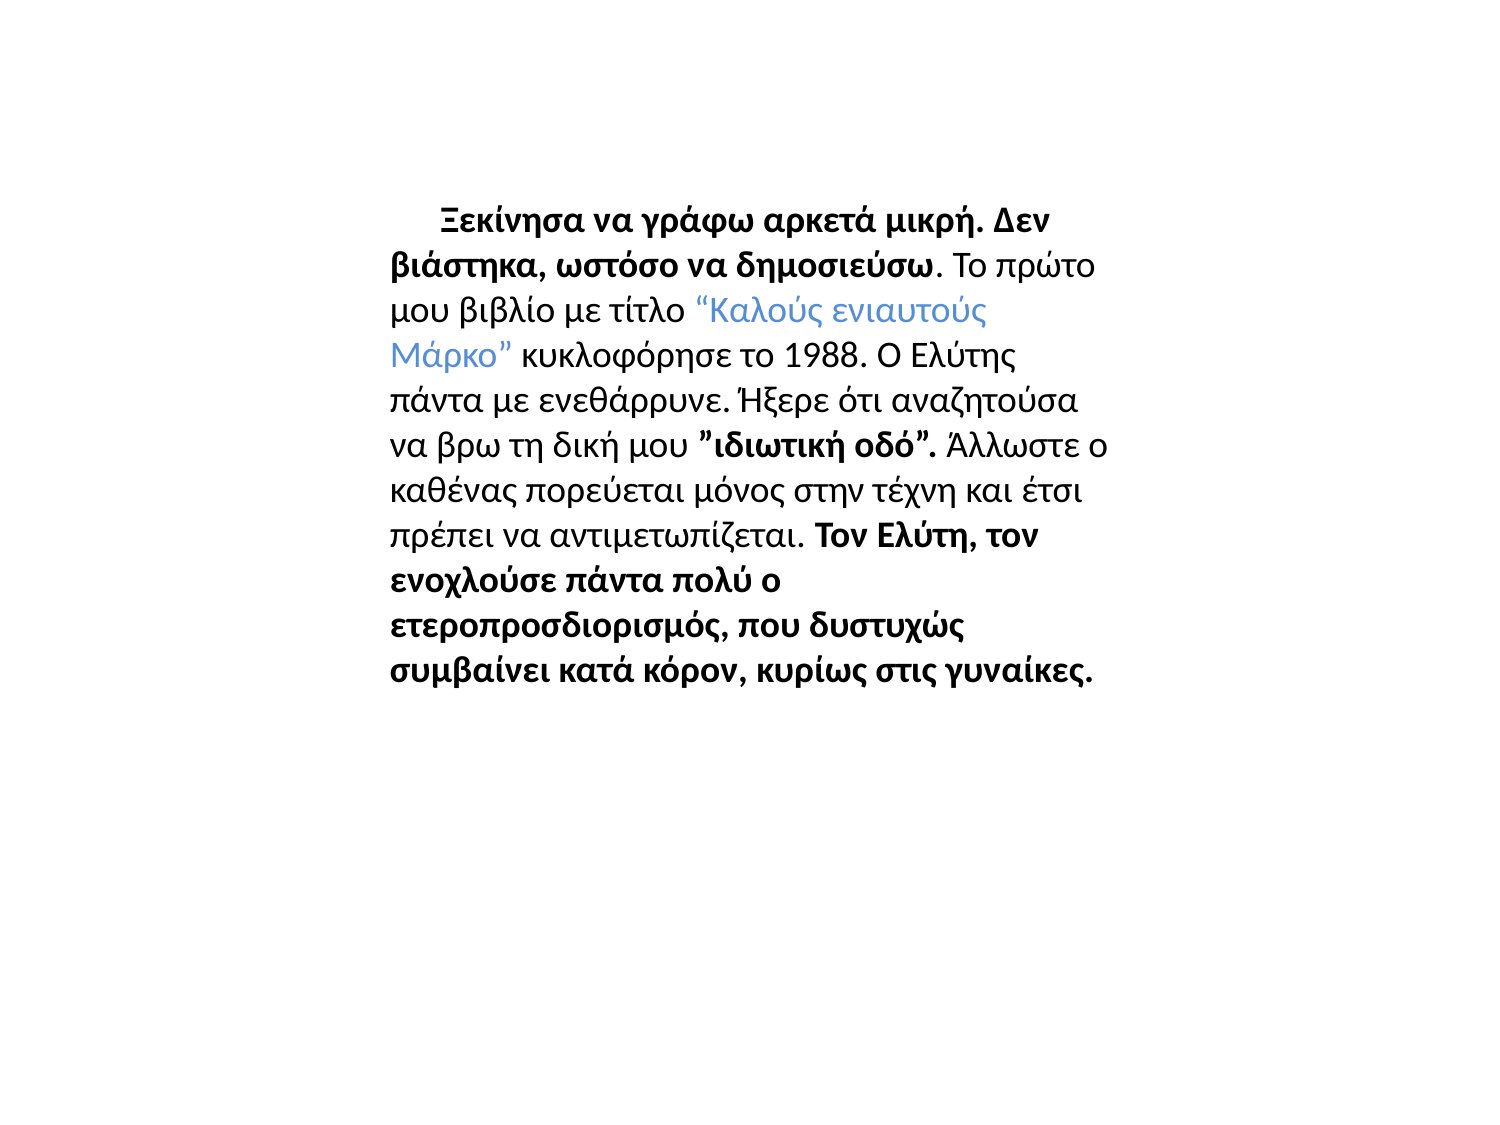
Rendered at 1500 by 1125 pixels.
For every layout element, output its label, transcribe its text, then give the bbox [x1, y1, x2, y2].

text_box Ξεκίνησα να γράφω αρκετά μικρή. Δεν βιάστηκα, ωστόσο να δημοσιεύσω. Το πρώτο μου βιβλίο με τίτλο “Καλούς ενιαυτούς Μάρκο” κυκλοφόρησε το 1988. Ο Ελύτης πάντα με ενεθάρρυνε. Ήξερε ότι αναζητούσα να βρω τη δική μου ”ιδιωτική οδό”. Άλλωστε ο καθένας πορεύεται μόνος στην τέχνη και έτσι πρέπει να αντιμετωπίζεται. Τον Ελύτη, τον ενοχλούσε πάντα πολύ ο ετεροπροσδιορισμός, που δυστυχώς συμβαίνει κατά κόρον, κυρίως στις γυναίκες. [374, 187, 1125, 698]
